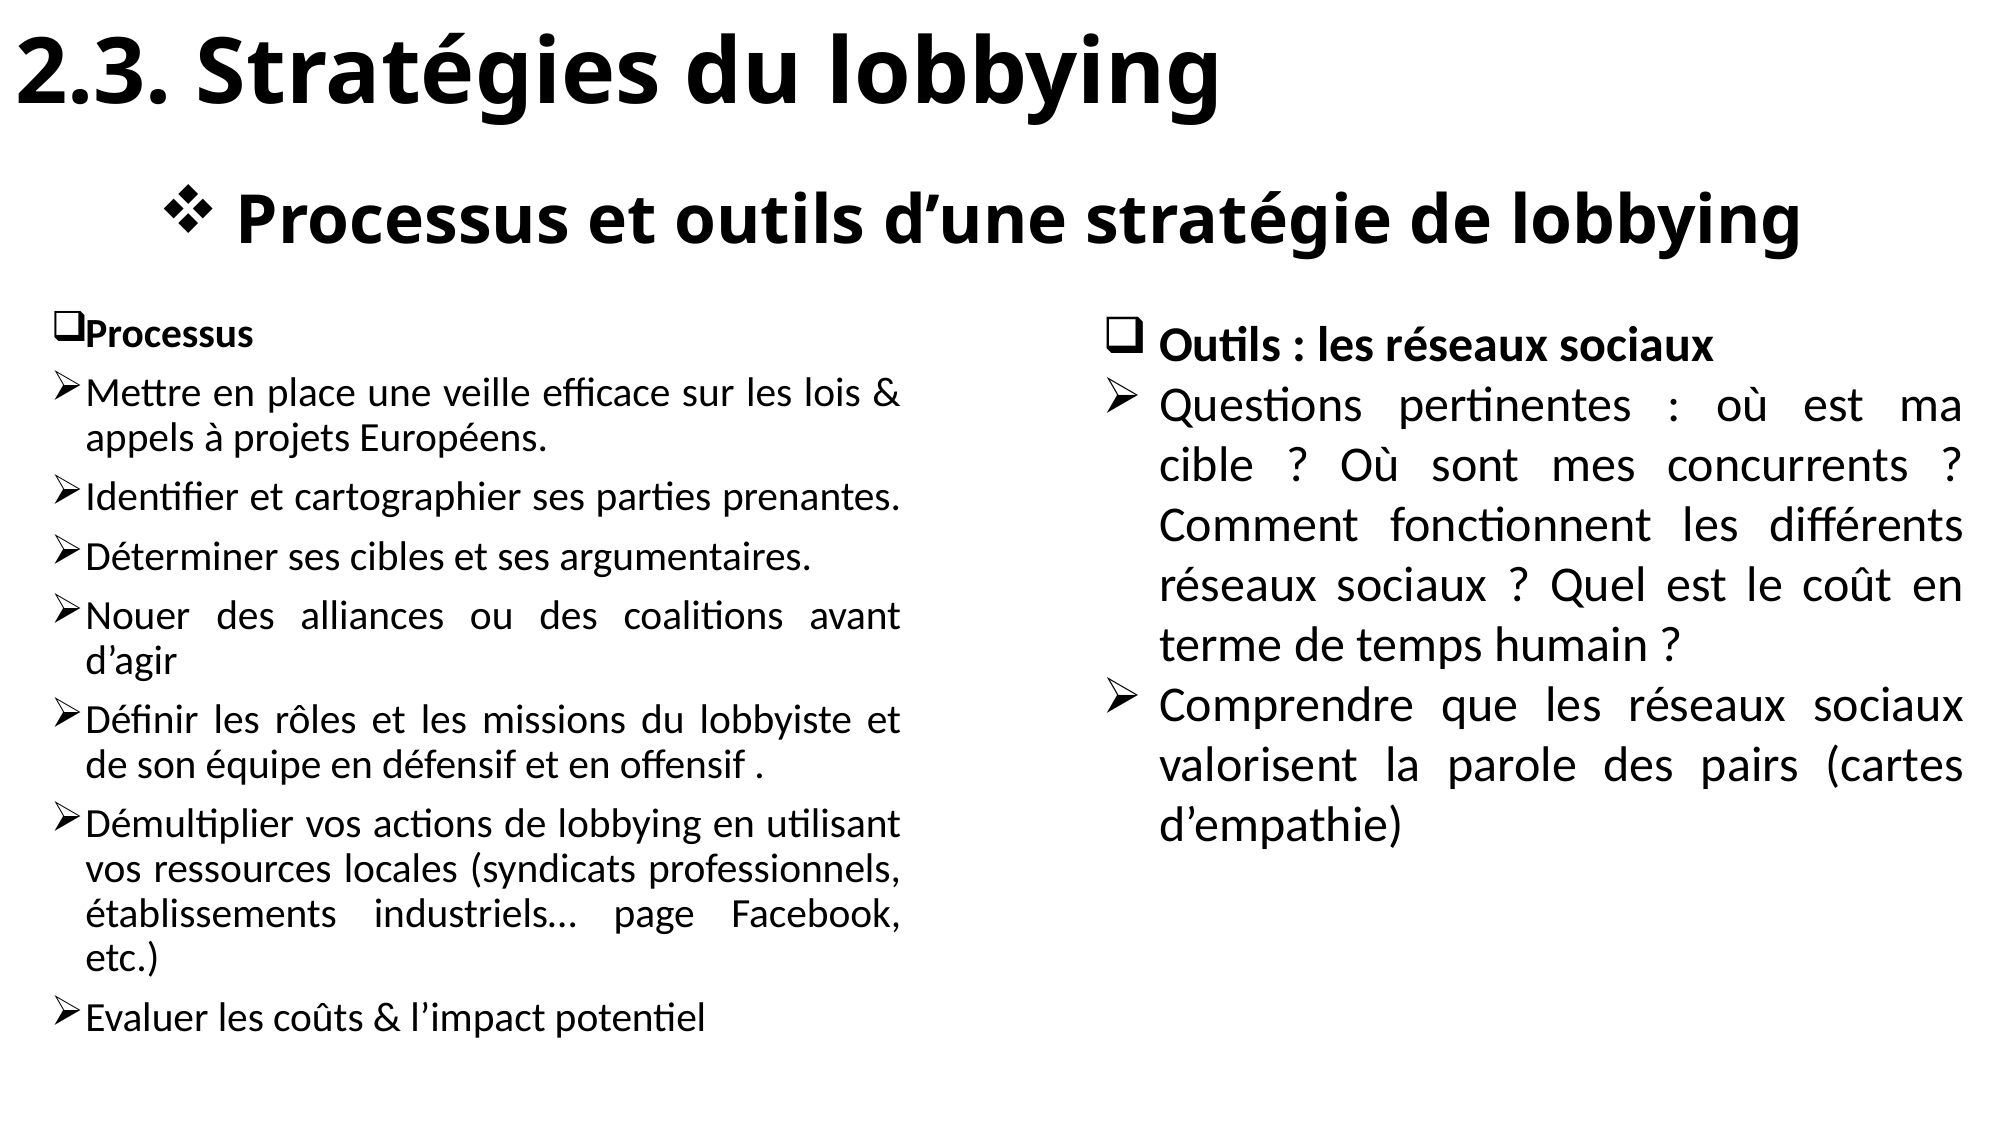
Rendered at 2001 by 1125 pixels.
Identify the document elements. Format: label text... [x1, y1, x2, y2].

title Processus et outils d’une stratégie de lobbying [143, 159, 1869, 284]
text_box Outils : les réseaux sociaux Questions pertinentes : où est ma cible ? Où sont mes concurrents ? Comment fonctionnent les différents réseaux sociaux ? Quel est le coût en terme de temps humain ? Comprendre que les réseaux sociaux valorisent la parole des pairs (cartes d’empathie) [1088, 304, 1979, 859]
text_box 2.3. Stratégies du lobbying [0, 0, 1725, 149]
list Processus Mettre en place une veille efficace sur les lois & appels à projets Européens. Identifier et cartographier ses parties prenantes. Déterminer ses cibles et ses argumentaires. Nouer des alliances ou des coalitions avant d’agir Définir les rôles et les missions du lobbyiste et de son équipe en défensif et en offensif . Démultiplier vos actions de lobbying en utilisant vos ressources locales (syndicats professionnels, établissements industriels… page Facebook, etc.) Evaluer les coûts & l’impact potentiel [36, 304, 917, 1059]
